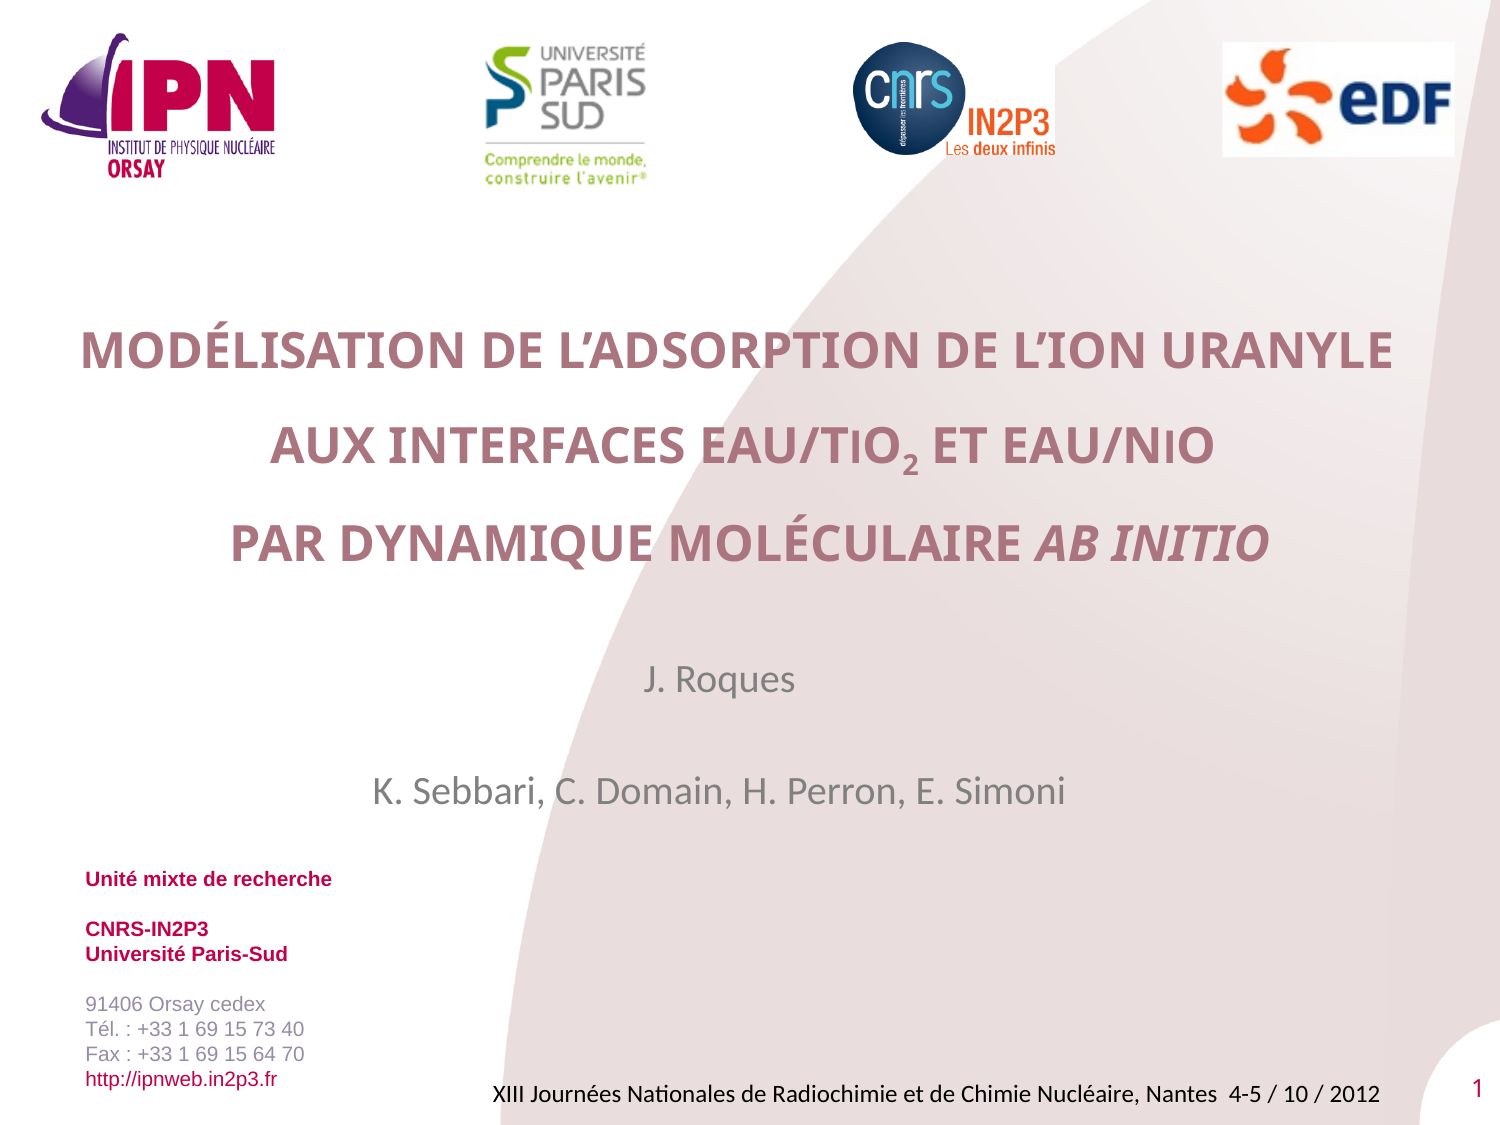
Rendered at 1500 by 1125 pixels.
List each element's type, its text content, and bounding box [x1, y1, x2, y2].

text_box J. Roques K. Sebbari, C. Domain, H. Perron, E. Simoni [194, 645, 1245, 823]
picture [0, 0, 1500, 1125]
text_box XIII Journées Nationales de Radiochimie et de Chimie Nucléaire, Nantes 4-5 / 10 / 2012 [478, 1070, 1500, 1116]
text_box Modélisation de l’adsorption de l’ion uranyle aux interfaces eau/TiO2 et eau/NiO par dynamique moléculaire ab initio [41, 309, 1459, 551]
footer Unité mixte de recherche CNRS-IN2P3 Université Paris-Sud 91406 Orsay cedex Tél. : +33 1 69 15 73 40 Fax : +33 1 69 15 64 70 http://ipnweb.in2p3.fr [70, 878, 352, 1102]
